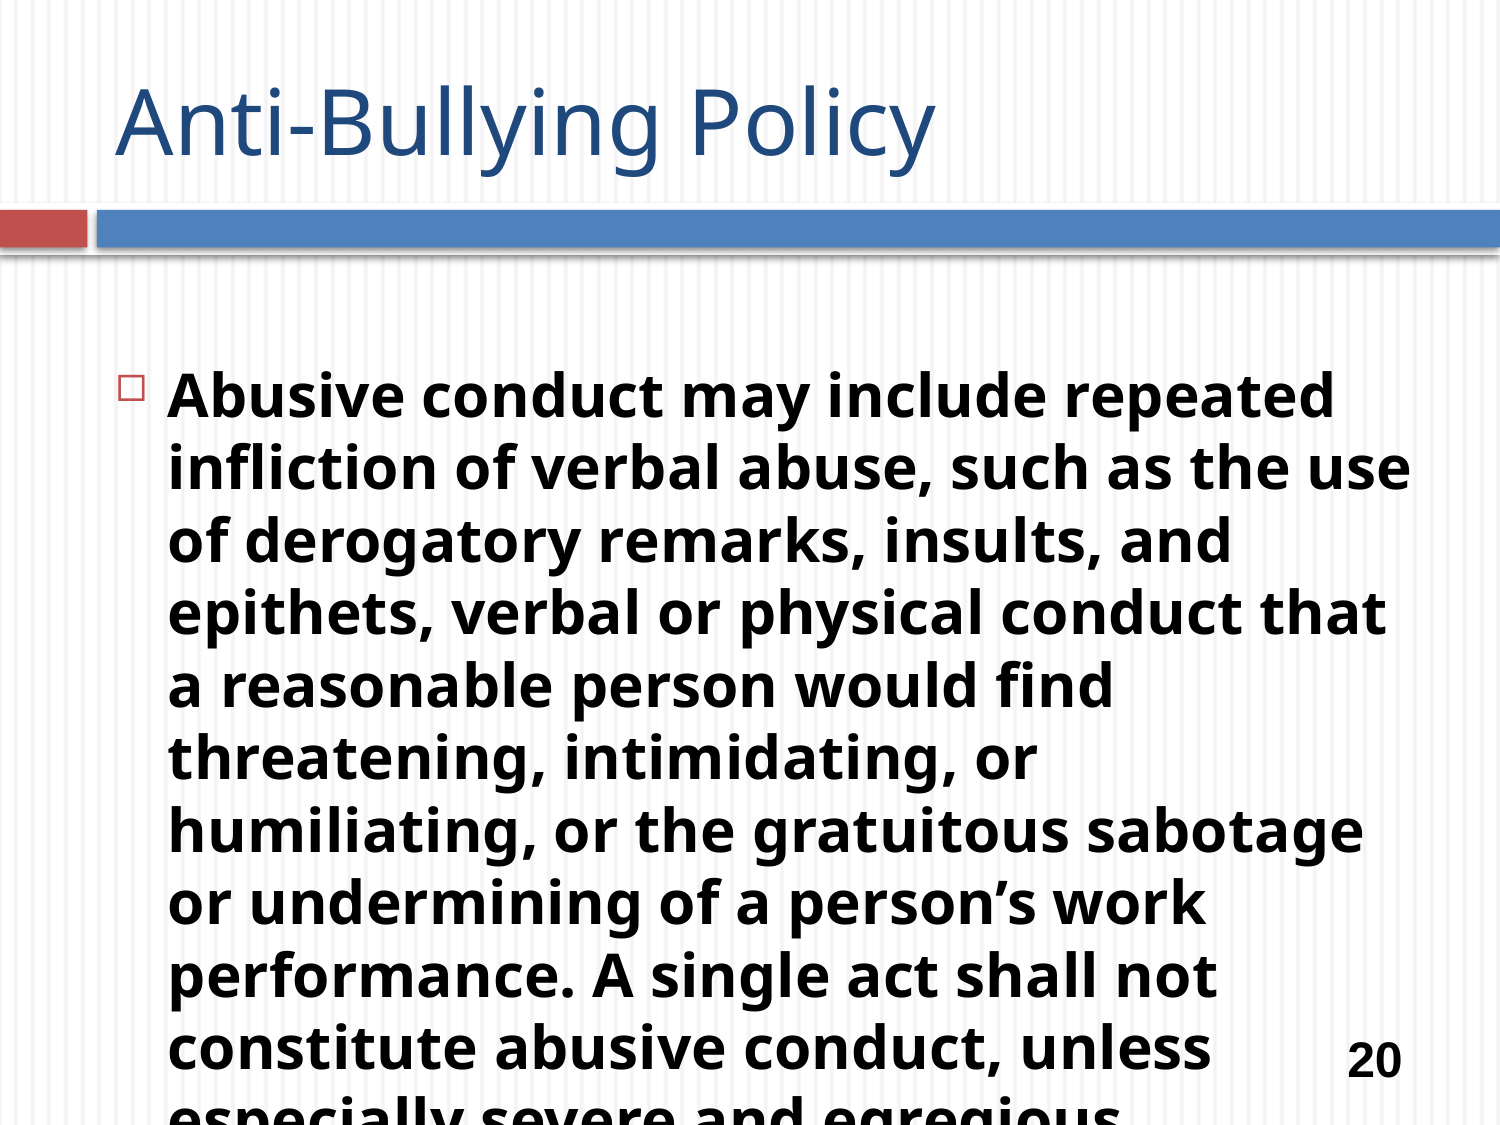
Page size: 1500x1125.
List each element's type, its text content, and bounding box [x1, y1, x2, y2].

slide_number 20 [1312, 1025, 1438, 1091]
title Anti-Bullying Policy [100, 37, 1439, 201]
list Abusive conduct may include repeated infliction of verbal abuse, such as the use of derogatory remarks, insults, and epithets, verbal or physical conduct that a reasonable person would find threatening, intimidating, or humiliating, or the gratuitous sabotage or undermining of a person’s work performance. A single act shall not constitute abusive conduct, unless especially severe and egregious. [100, 262, 1439, 1001]
